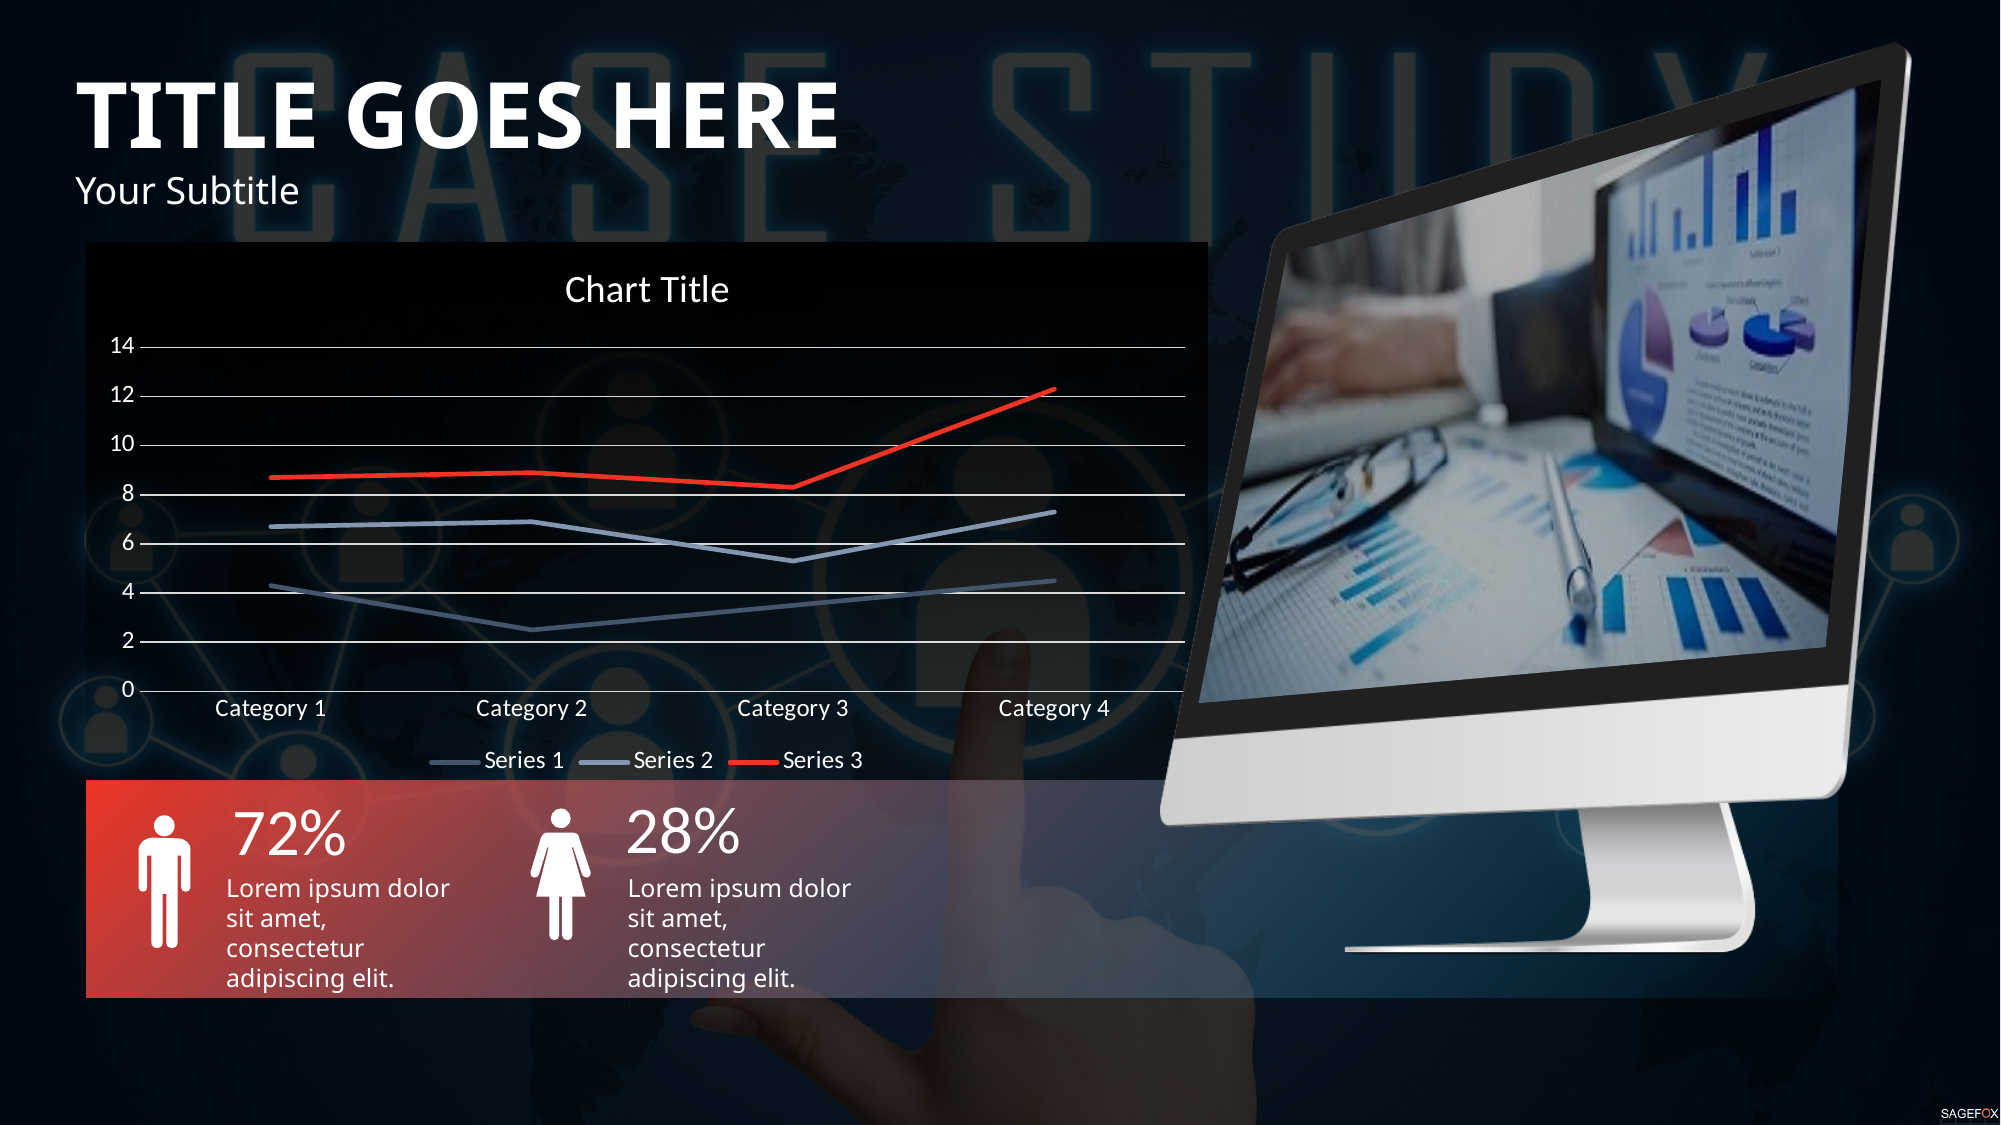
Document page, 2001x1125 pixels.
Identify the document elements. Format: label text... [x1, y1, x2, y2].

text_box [529, 808, 592, 941]
chart [86, 242, 1160, 782]
text_box [369, 782, 612, 998]
text_box Lorem ipsum dolor sit amet, consectetur adipiscing elit. [211, 865, 468, 1000]
text_box [762, 782, 1160, 998]
picture [0, 0, 2001, 1125]
text_box [86, 782, 211, 998]
text_box Lorem ipsum dolor sit amet, consectetur adipiscing elit. [612, 865, 869, 1000]
text_box TITLE GOES HERE Your Subtitle [60, 49, 1036, 220]
text_box 72% [211, 782, 369, 865]
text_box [138, 815, 191, 948]
text_box 28% [605, 782, 762, 875]
